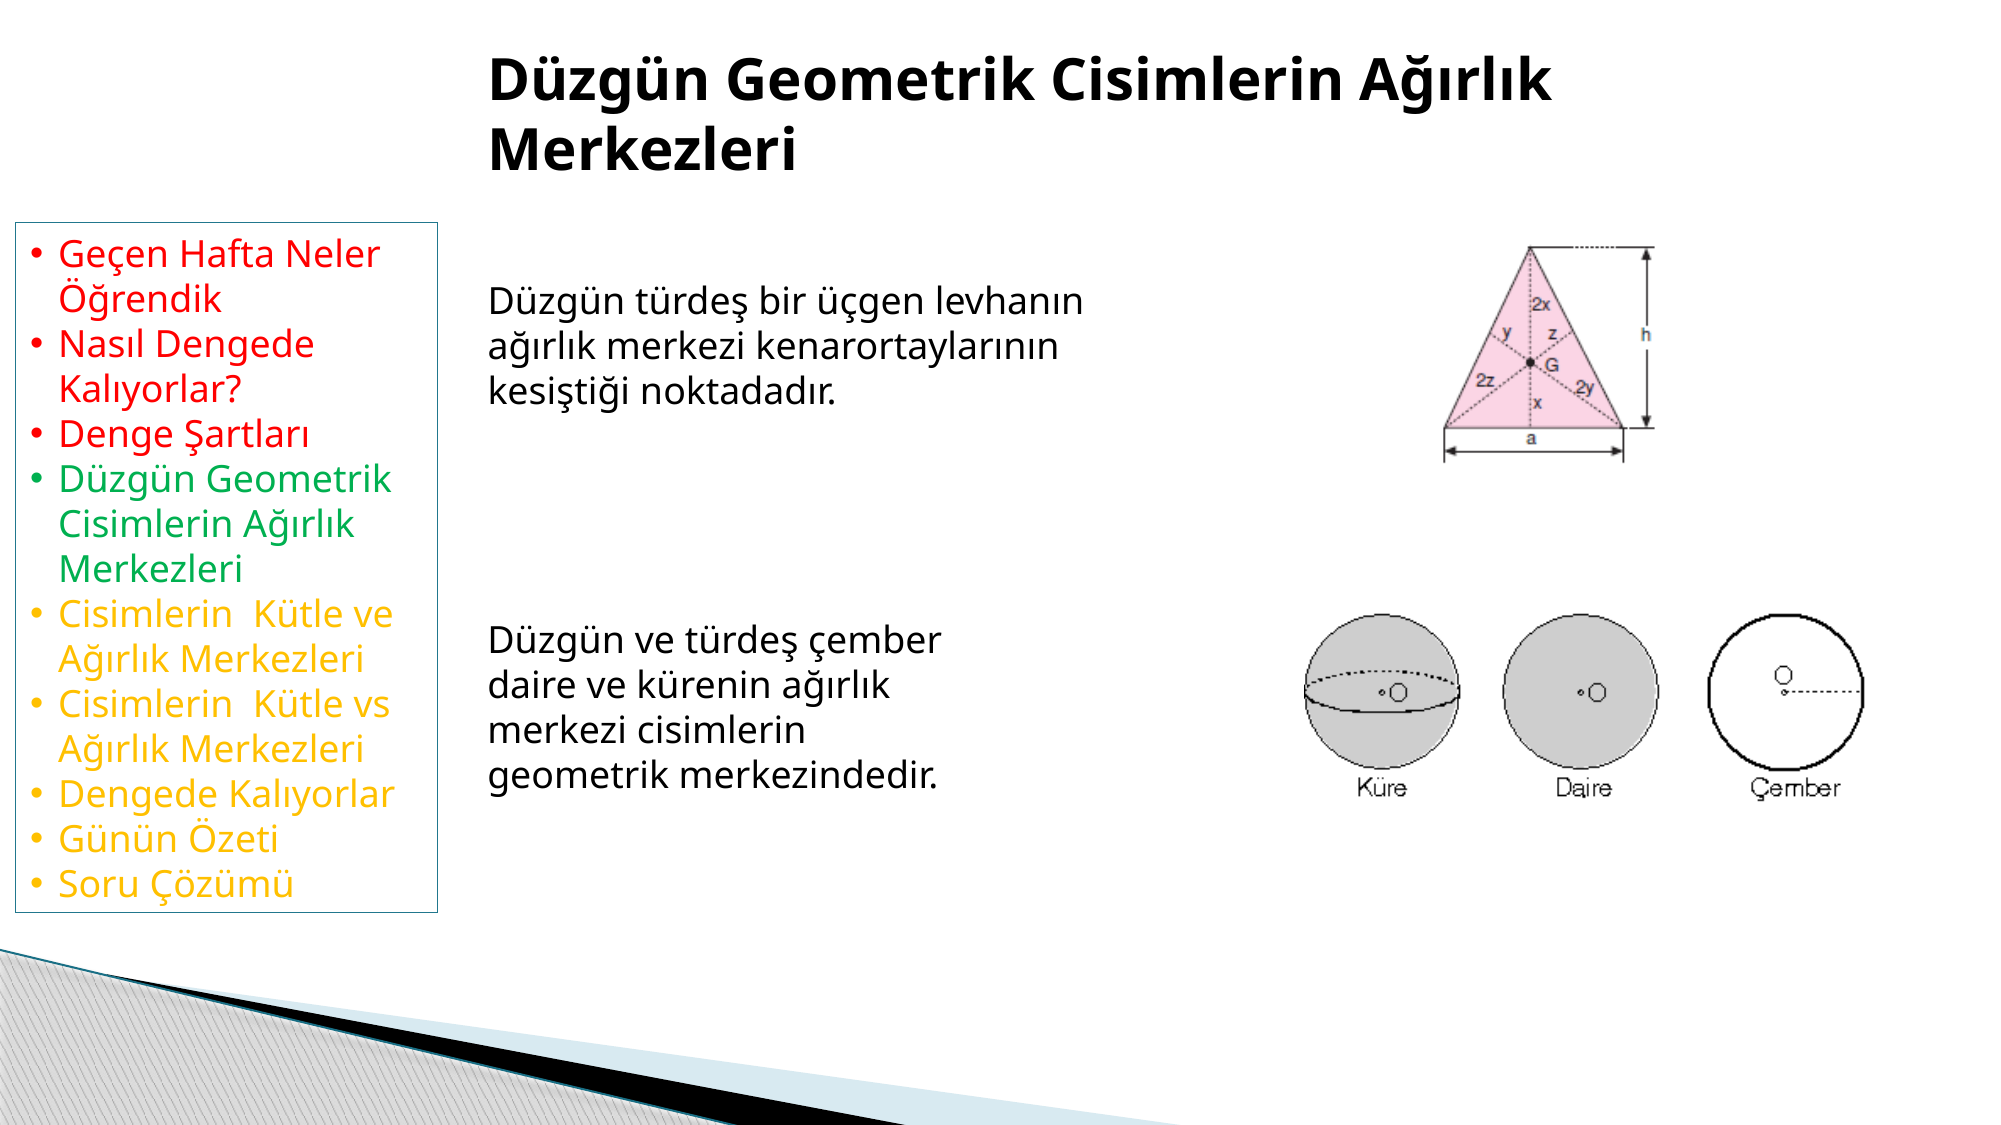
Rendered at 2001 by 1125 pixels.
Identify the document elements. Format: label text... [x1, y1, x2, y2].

text_box Düzgün ve türdeş çember daire ve kürenin ağırlık merkezi cisimlerin geometrik merkezindedir. [472, 608, 1012, 804]
picture [1304, 611, 1866, 806]
picture [1245, 222, 1817, 488]
text_box Düzgün Geometrik Cisimlerin Ağırlık Merkezleri [472, 35, 1588, 190]
text_box Geçen Hafta Neler Öğrendik Nasıl Dengede Kalıyorlar? Denge Şartları Düzgün Geometrik Cisimlerin Ağırlık Merkezleri Cisimlerin Kütle ve Ağırlık Merkezleri Cisimlerin Kütle vs Ağırlık Merkezleri Dengede Kalıyorlar Günün Özeti Soru Çözümü [15, 222, 438, 913]
text_box Düzgün türdeş bir üçgen levhanın ağırlık merkezi kenarortaylarının kesiştiği noktadadır. [472, 269, 1141, 420]
